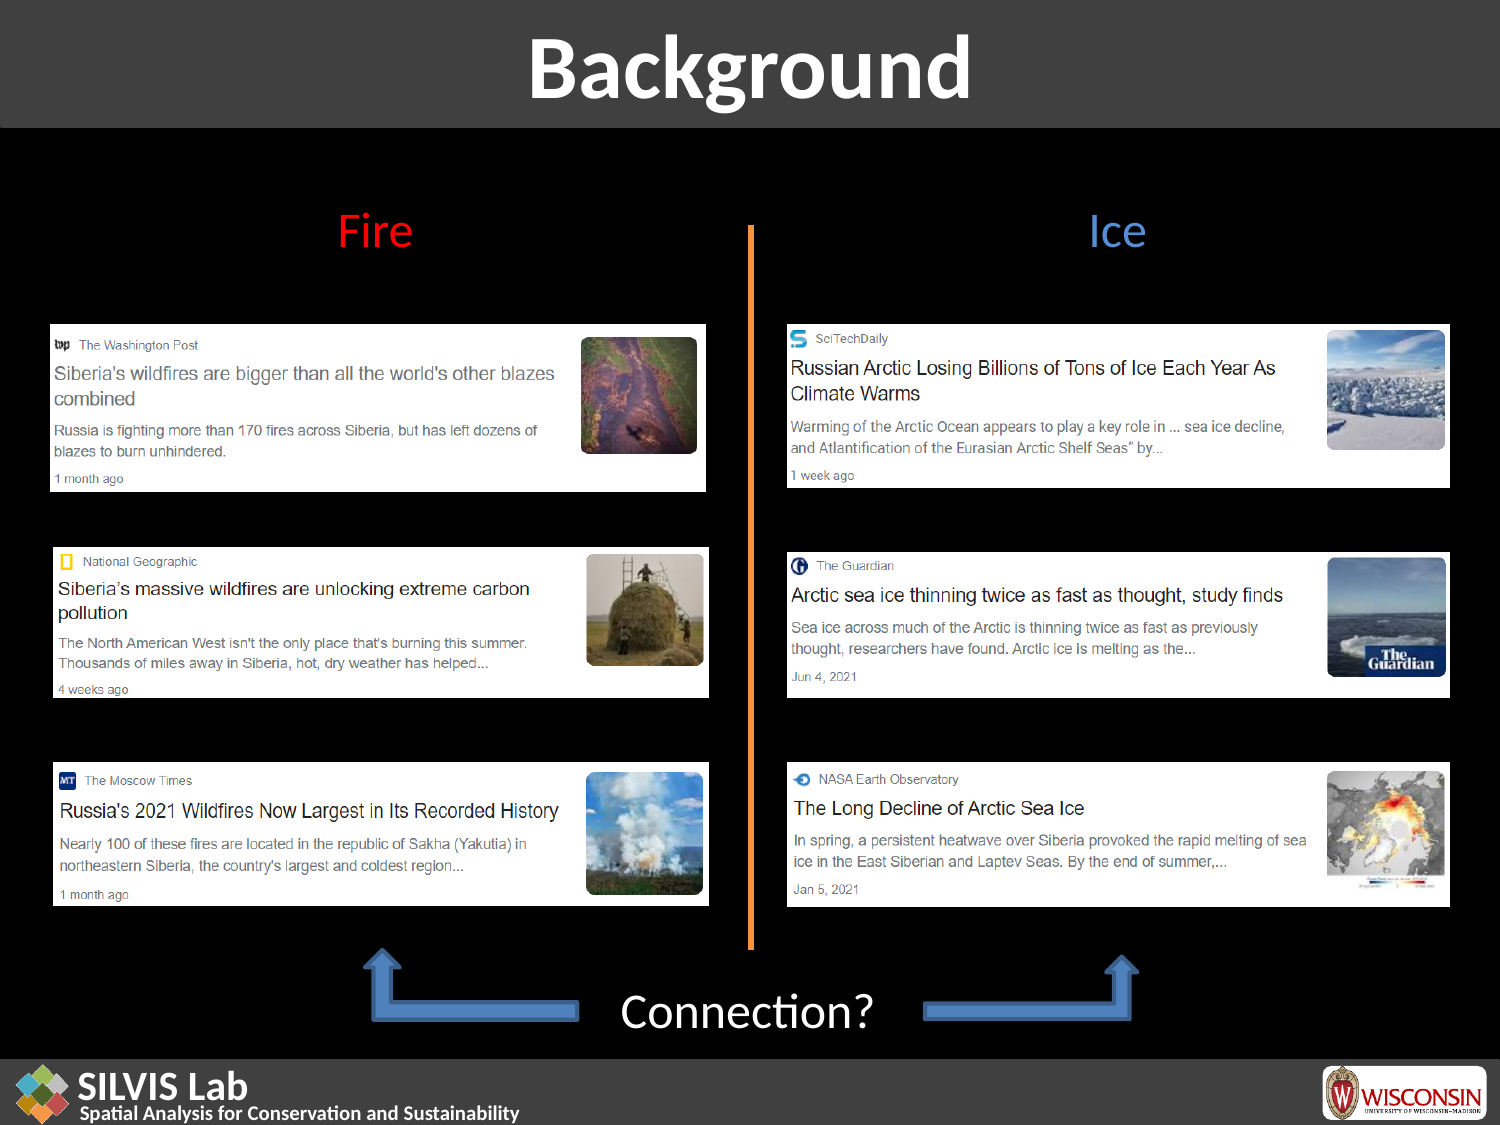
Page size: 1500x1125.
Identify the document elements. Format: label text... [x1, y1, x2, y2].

picture [1324, 1066, 1481, 1120]
text_box Connection? [605, 971, 897, 1047]
title Background [2, 0, 1500, 125]
text_box Fire [322, 190, 439, 265]
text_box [49, 324, 709, 907]
text_box [922, 954, 1140, 1022]
text_box Ice [1073, 190, 1164, 265]
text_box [787, 324, 1450, 907]
picture [13, 1062, 70, 1125]
text_box [362, 947, 580, 1022]
